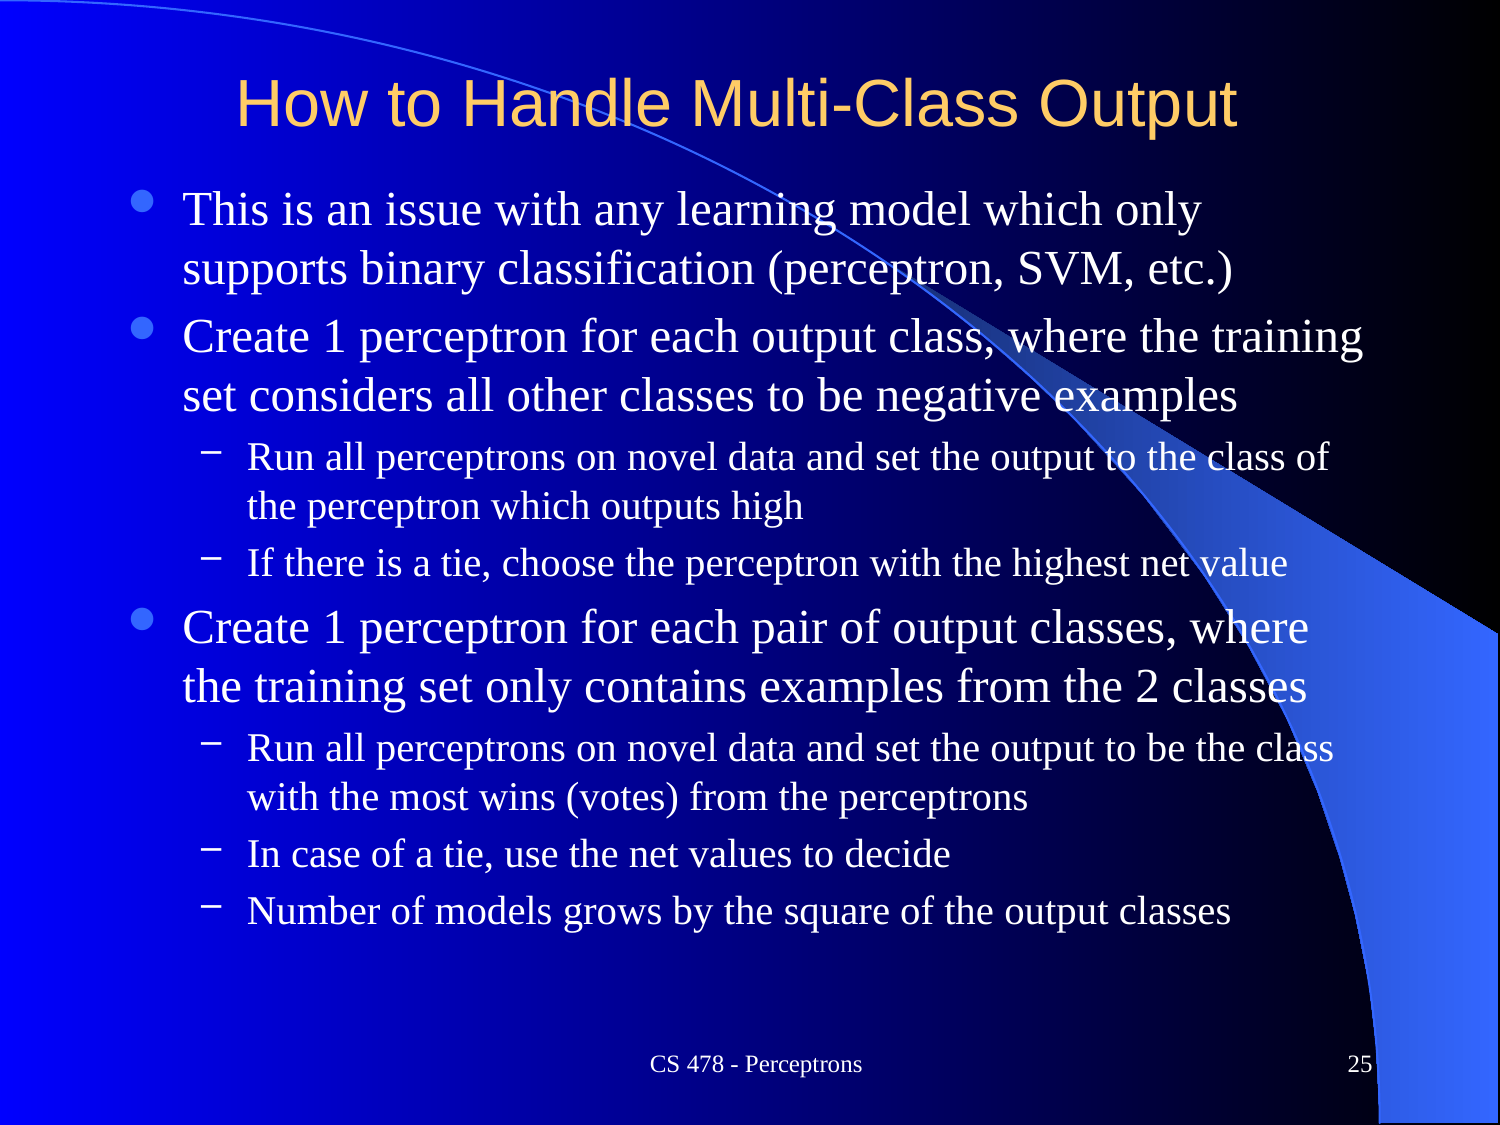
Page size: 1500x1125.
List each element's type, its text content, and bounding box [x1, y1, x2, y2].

slide_number 25 [1074, 1024, 1388, 1101]
list This is an issue with any learning model which only supports binary classification (perceptron, SVM, etc.) Create 1 perceptron for each output class, where the training set considers all other classes to be negative examples Run all perceptrons on novel data and set the output to the class of the perceptron which outputs high If there is a tie, choose the perceptron with the highest net value Create 1 perceptron for each pair of output classes, where the training set only contains examples from the 2 classes Run all perceptrons on novel data and set the output to be the class with the most wins (votes) from the perceptrons In case of a tie, use the net values to decide Number of models grows by the square of the output classes [112, 168, 1388, 1001]
footer CS 478 - Perceptrons [474, 1024, 1038, 1101]
title How to Handle Multi-Class Output [99, 30, 1376, 169]
